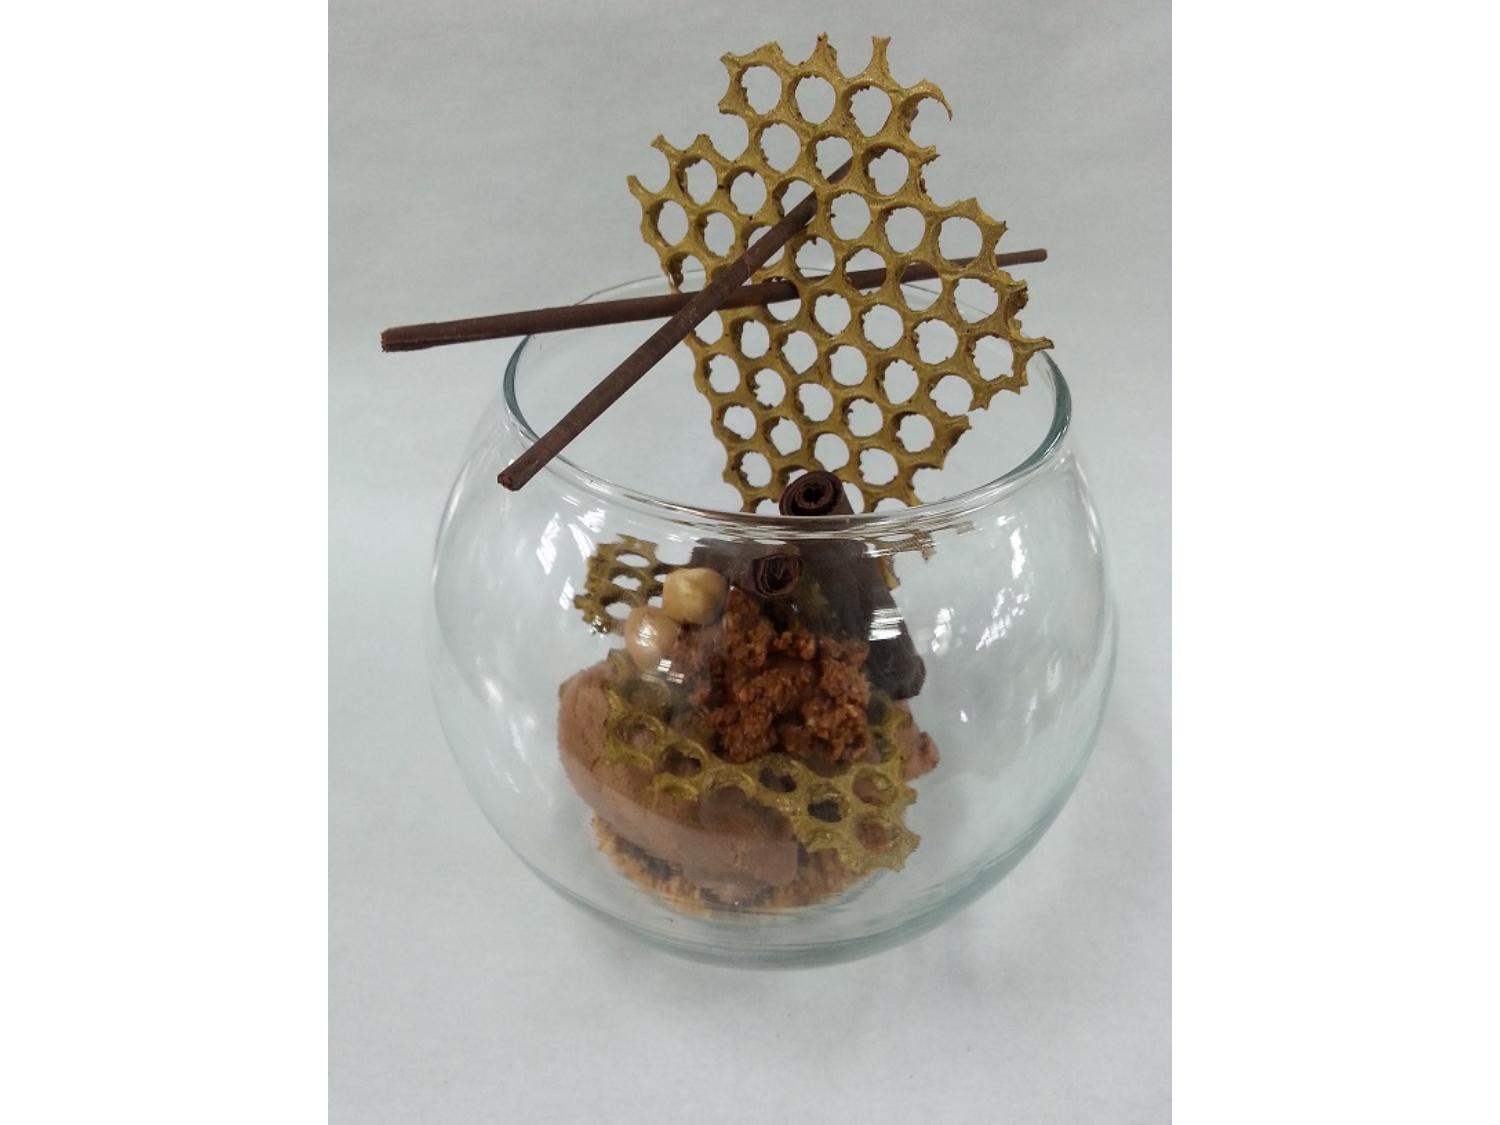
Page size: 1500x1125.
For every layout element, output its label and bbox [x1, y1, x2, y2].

picture [327, 0, 1173, 1125]
